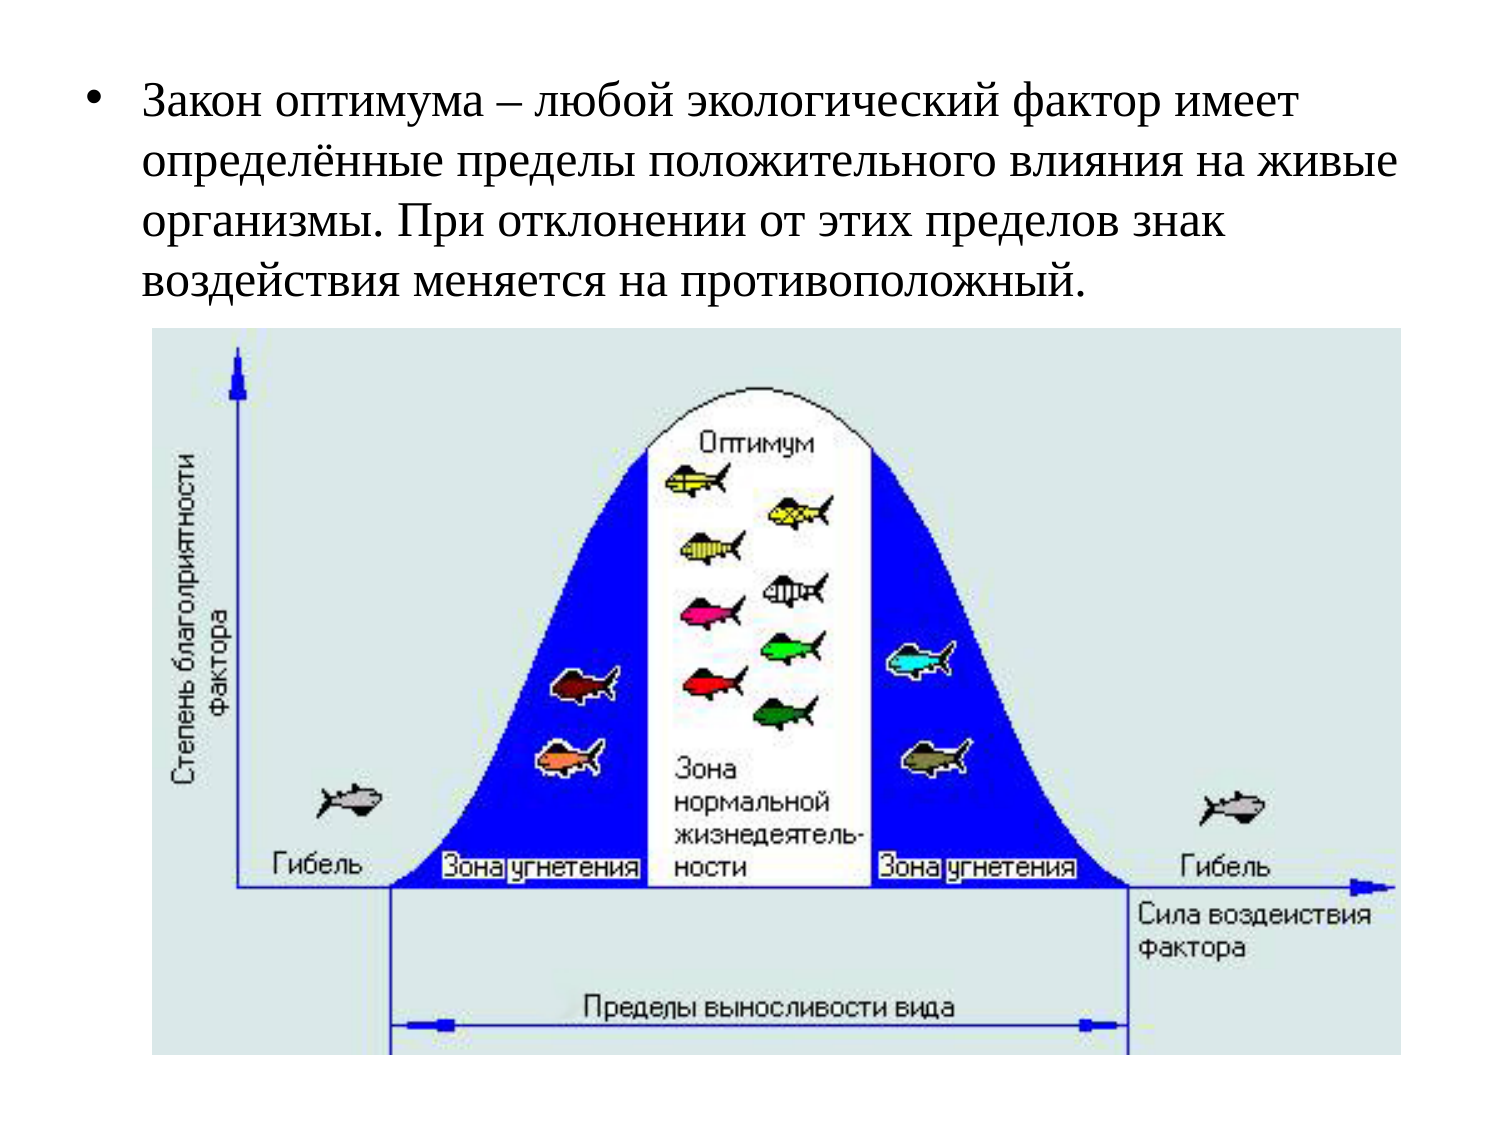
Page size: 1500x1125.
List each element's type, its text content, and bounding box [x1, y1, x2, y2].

picture [152, 327, 1401, 1055]
list Закон оптимума – любой экологический фактор имеет определённые пределы положительного влияния на живые организмы. При отклонении от этих пределов знак воздействия меняется на противоположный. [70, 58, 1421, 340]
